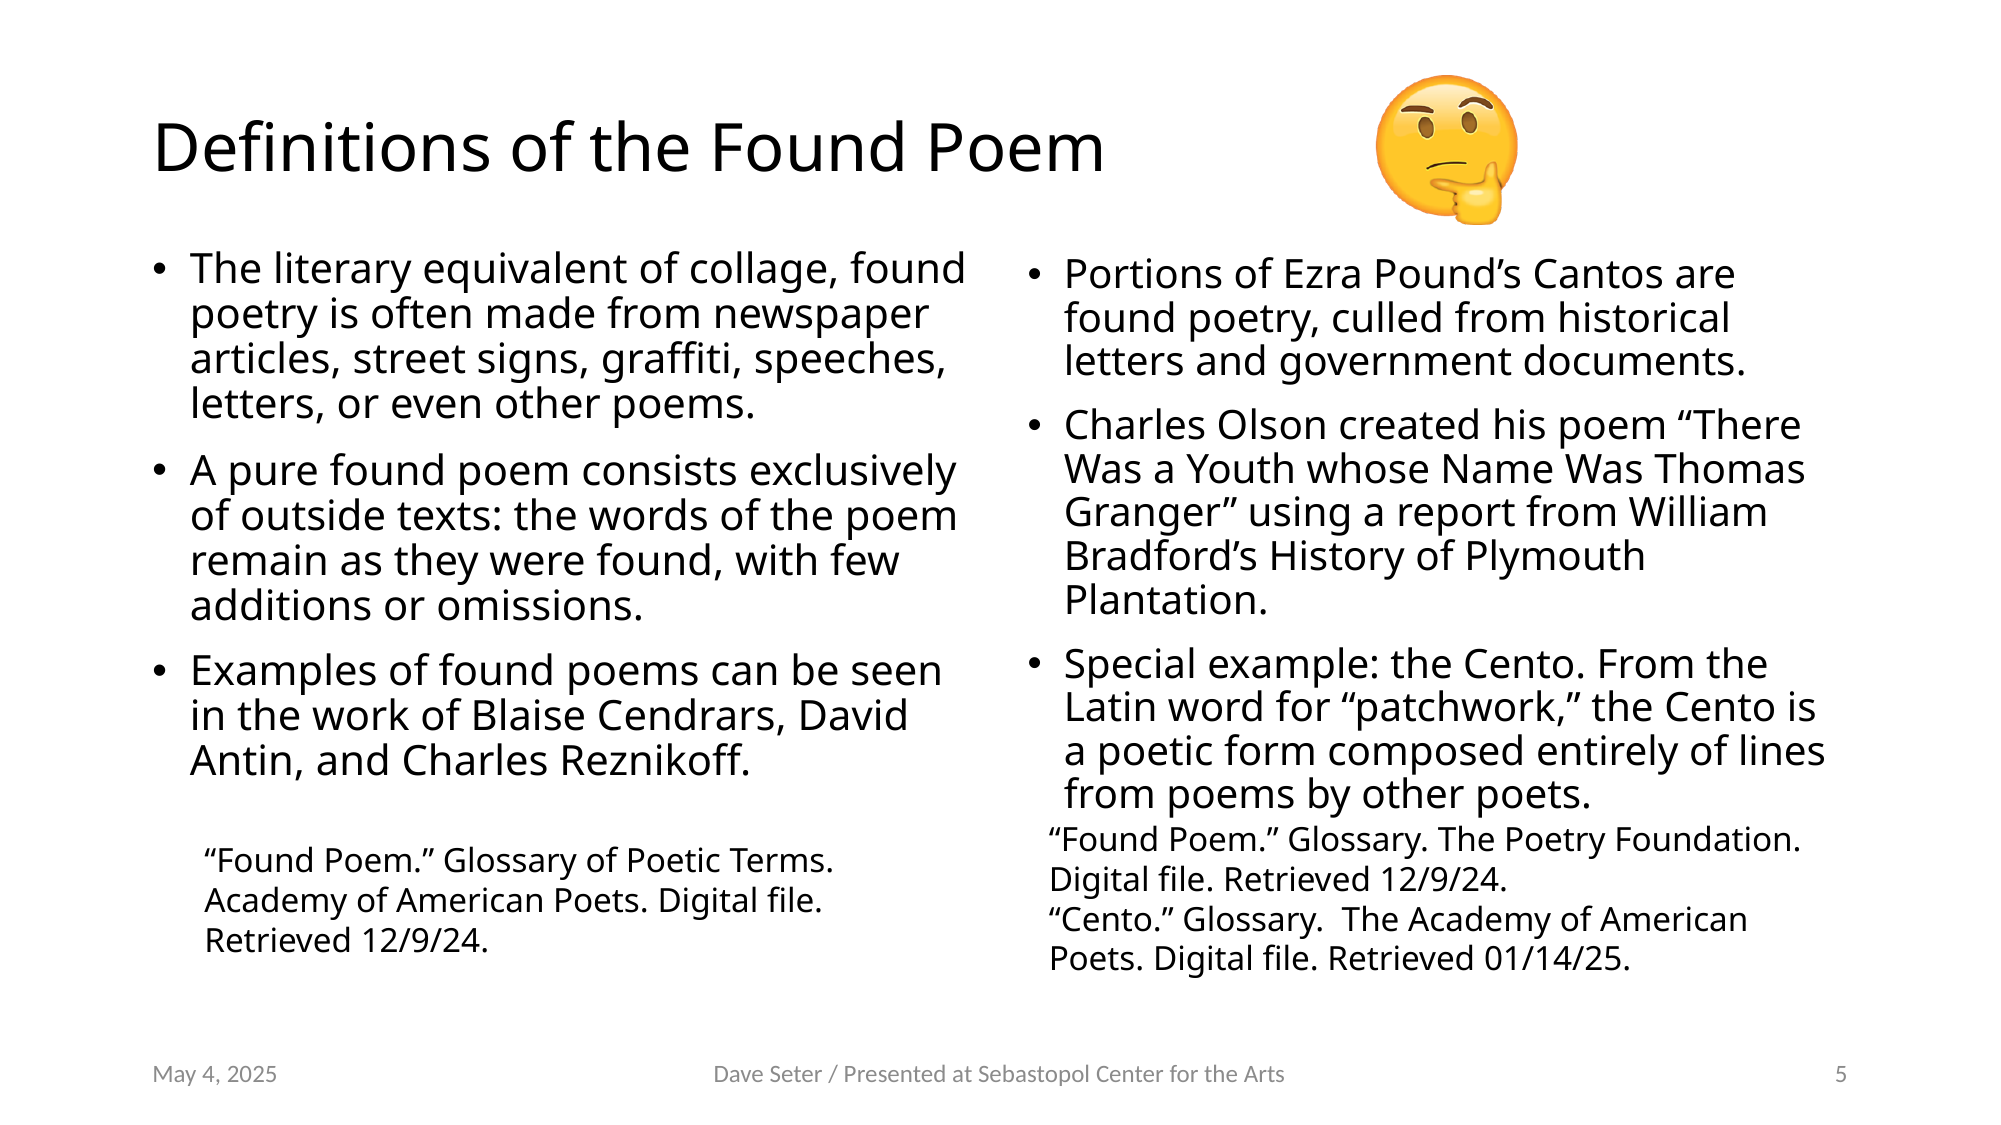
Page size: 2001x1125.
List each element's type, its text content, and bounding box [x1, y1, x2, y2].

list Portions of Ezra Pound’s Cantos are found poetry, culled from historical letters and government documents. Charles Olson created his poem “There Was a Youth whose Name Was Thomas Granger” using a report from William Bradford’s History of Plymouth Plantation. Special example: the Cento. From the Latin word for “patchwork,” the Cento is a poetic form composed entirely of lines from poems by other poets. [1012, 246, 1863, 831]
picture [1370, 75, 1521, 225]
text_box “Found Poem.” Glossary of Poetic Terms. Academy of American Poets. Digital file. Retrieved 12/9/24. [189, 831, 986, 967]
list The literary equivalent of collage, found poetry is often made from newspaper articles, street signs, graffiti, speeches, letters, or even other poems. A pure found poem consists exclusively of outside texts: the words of the poem remain as they were found, with few additions or omissions. Examples of found poems can be seen in the work of Blaise Cendrars, David Antin, and Charles Reznikoff. [137, 240, 988, 1014]
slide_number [137, 1042, 588, 1103]
text_box “Found Poem.” Glossary. The Poetry Foundation. Digital file. Retrieved 12/9/24. “Cento.” Glossary. The Academy of American Poets. Digital file. Retrieved 01/14/25. [1033, 810, 1841, 1030]
slide_number 5 [1412, 1042, 1863, 1103]
title Definitions of the Found Poem [137, 59, 1863, 241]
footer Dave Seter / Presented at Sebastopol Center for the Arts [662, 1042, 1338, 1103]
